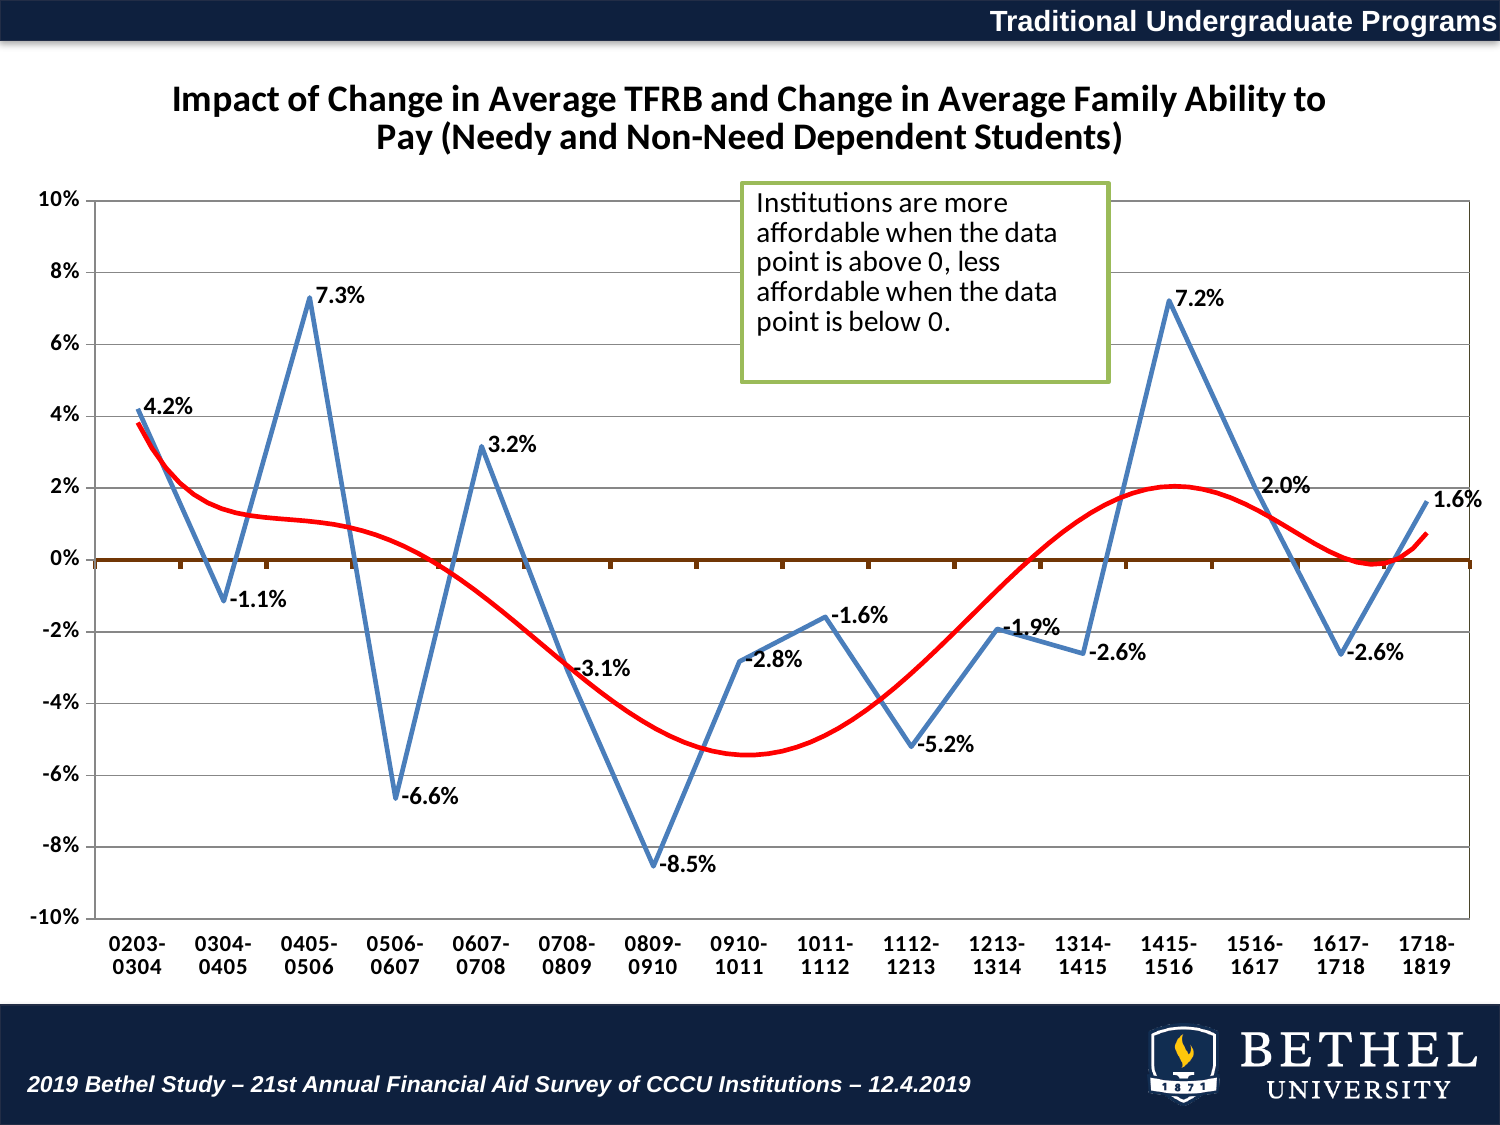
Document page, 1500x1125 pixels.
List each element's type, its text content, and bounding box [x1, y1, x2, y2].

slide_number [12, 1062, 1113, 1104]
picture [1147, 1023, 1477, 1106]
text_box Traditional Undergraduate Programs [974, 0, 1500, 45]
chart [0, 45, 1500, 1001]
